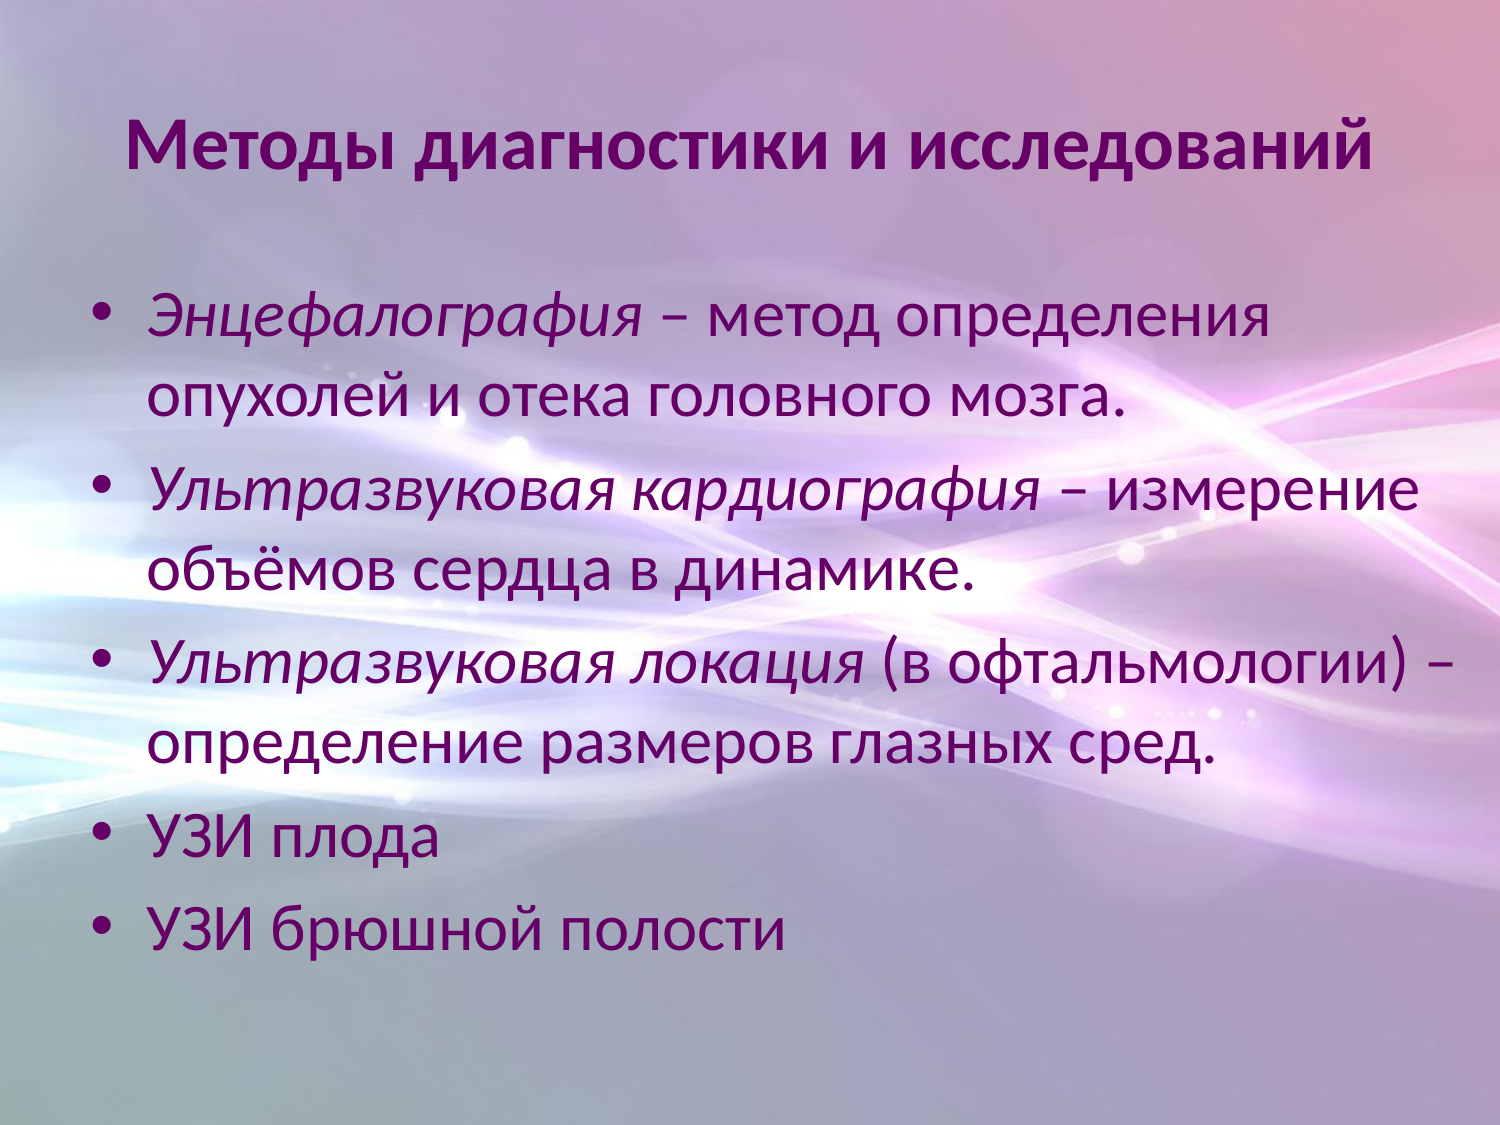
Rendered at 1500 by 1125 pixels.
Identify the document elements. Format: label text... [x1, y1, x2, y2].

picture [0, 0, 1500, 1125]
list Энцефалография – метод определения опухолей и отека головного мозга. Ультразвуковая кардиография – измерение объёмов сердца в динамике. Ультразвуковая локация (в офтальмологии) – определение размеров глазных сред. УЗИ плода УЗИ брюшной полости [75, 262, 1477, 1067]
title Методы диагностики и исследований [75, 45, 1425, 233]
